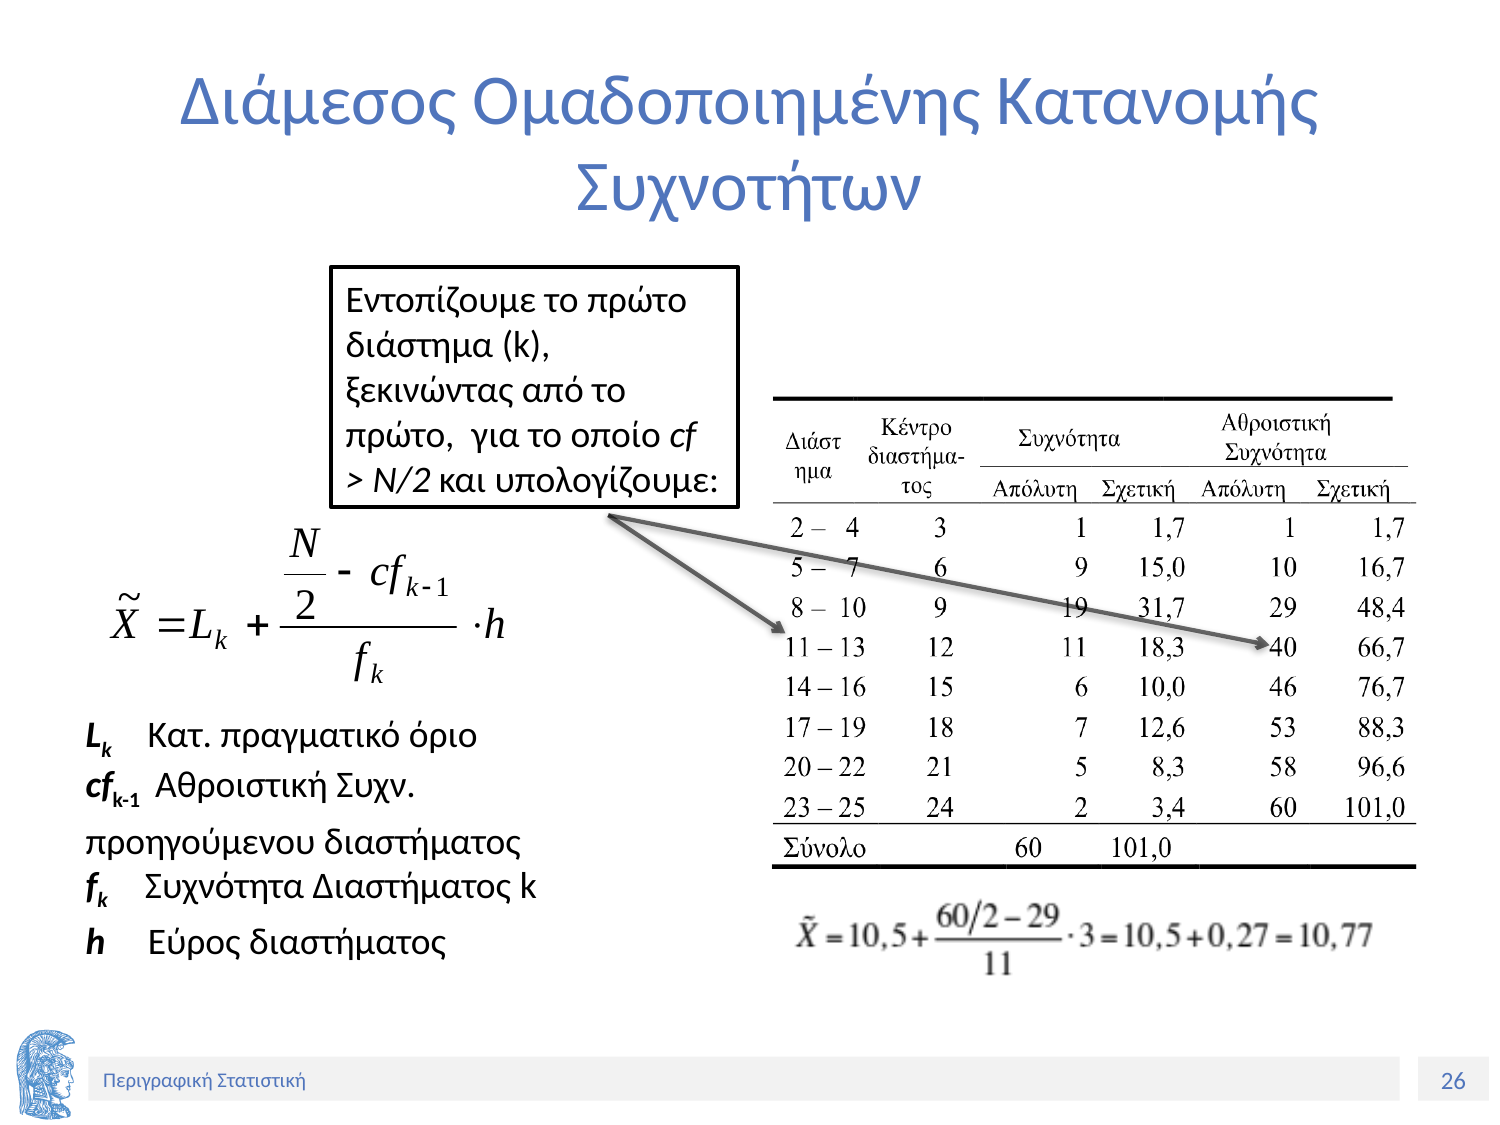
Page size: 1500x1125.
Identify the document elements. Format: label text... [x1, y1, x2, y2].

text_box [607, 514, 786, 634]
text_box Εντοπίζουμε το πρώτο διάστημα (k), ξεκινώντας από το πρώτο, για το οποίο cf > Ν/2 και υπολογίζουμε: [329, 265, 740, 509]
picture [9, 1026, 81, 1120]
title Διάμεσος Ομαδοποιημένης Κατανομής Συχνοτήτων [75, 45, 1425, 233]
text_box Lk Κατ. πραγματικό όριο cfk-1 Αθροιστική Συχν. προηγούμενου διαστήματος fk Συχνότητα Διαστήματος k h Εύρος διαστήματος [70, 704, 656, 970]
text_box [608, 514, 1270, 646]
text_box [791, 892, 1377, 978]
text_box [100, 514, 514, 694]
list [762, 262, 1426, 1006]
